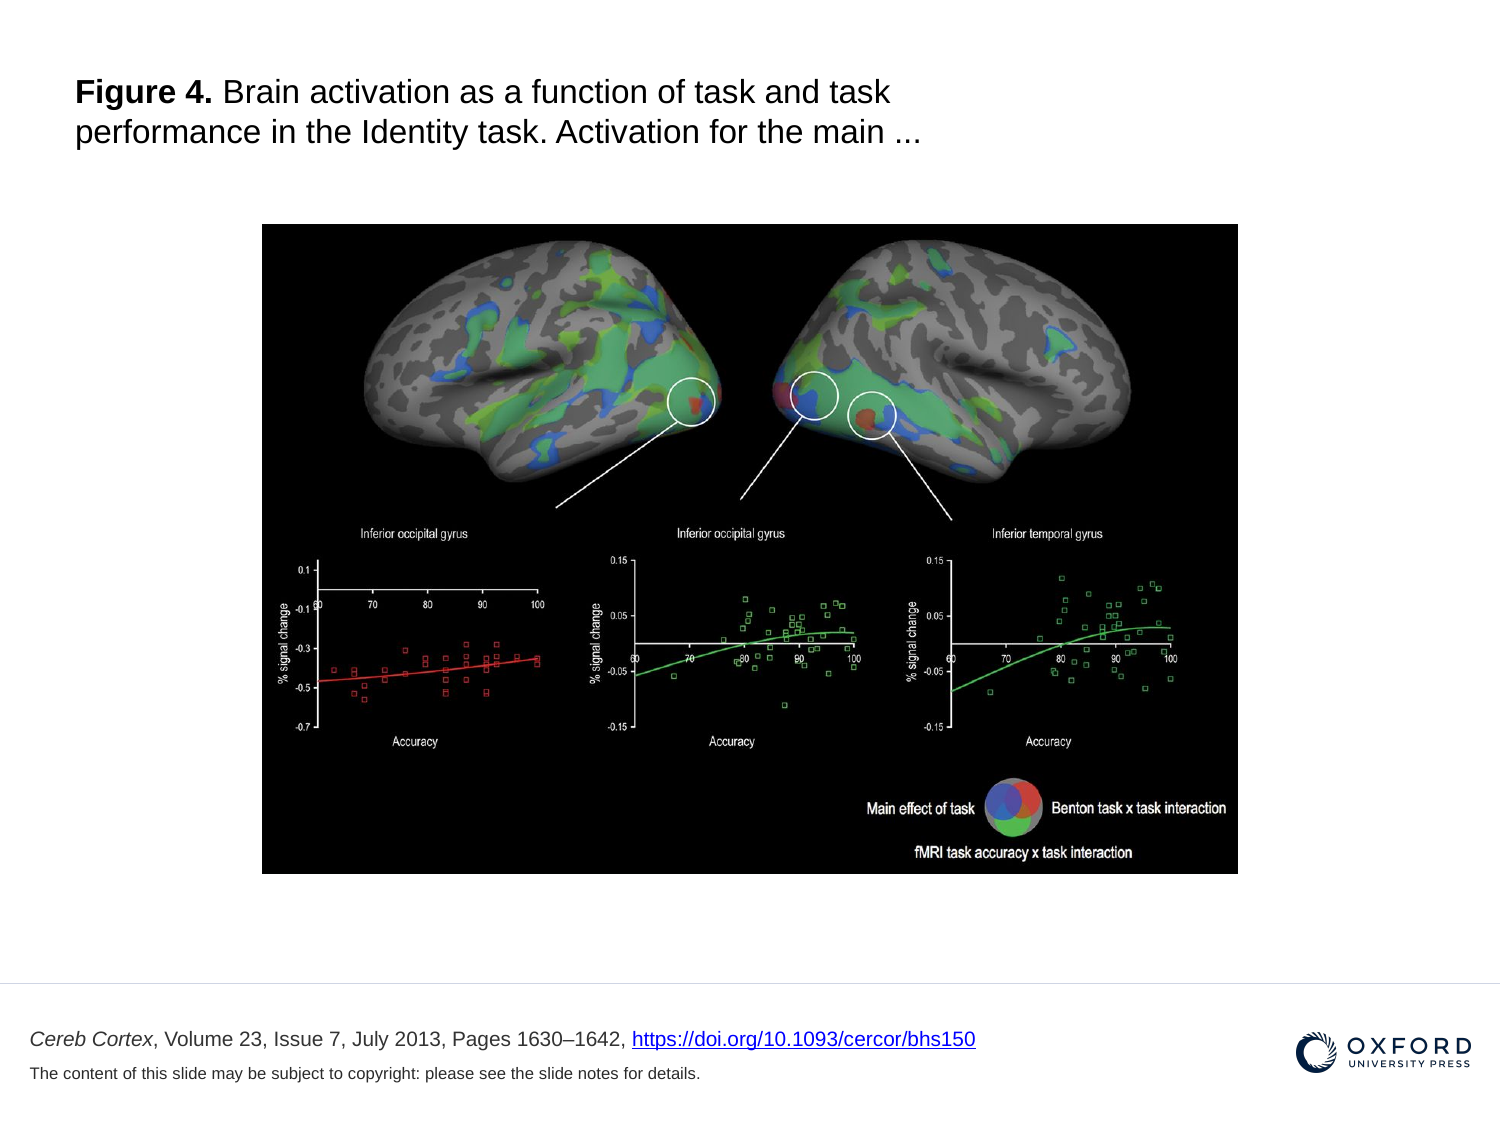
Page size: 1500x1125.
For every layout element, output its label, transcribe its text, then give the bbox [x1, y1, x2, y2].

title Figure 4. Brain activation as a function of task and task performance in the Identity task. Activation for the main ... [75, 69, 1078, 171]
footer Cereb Cortex, Volume 23, Issue 7, July 2013, Pages 1630–1642, https://doi.org/10.1093/cercor/bhs150 The content of this slide may be subject to copyright: please see the slide notes for details. [0, 983, 1260, 1125]
picture [262, 224, 1238, 874]
picture [1296, 1032, 1471, 1073]
